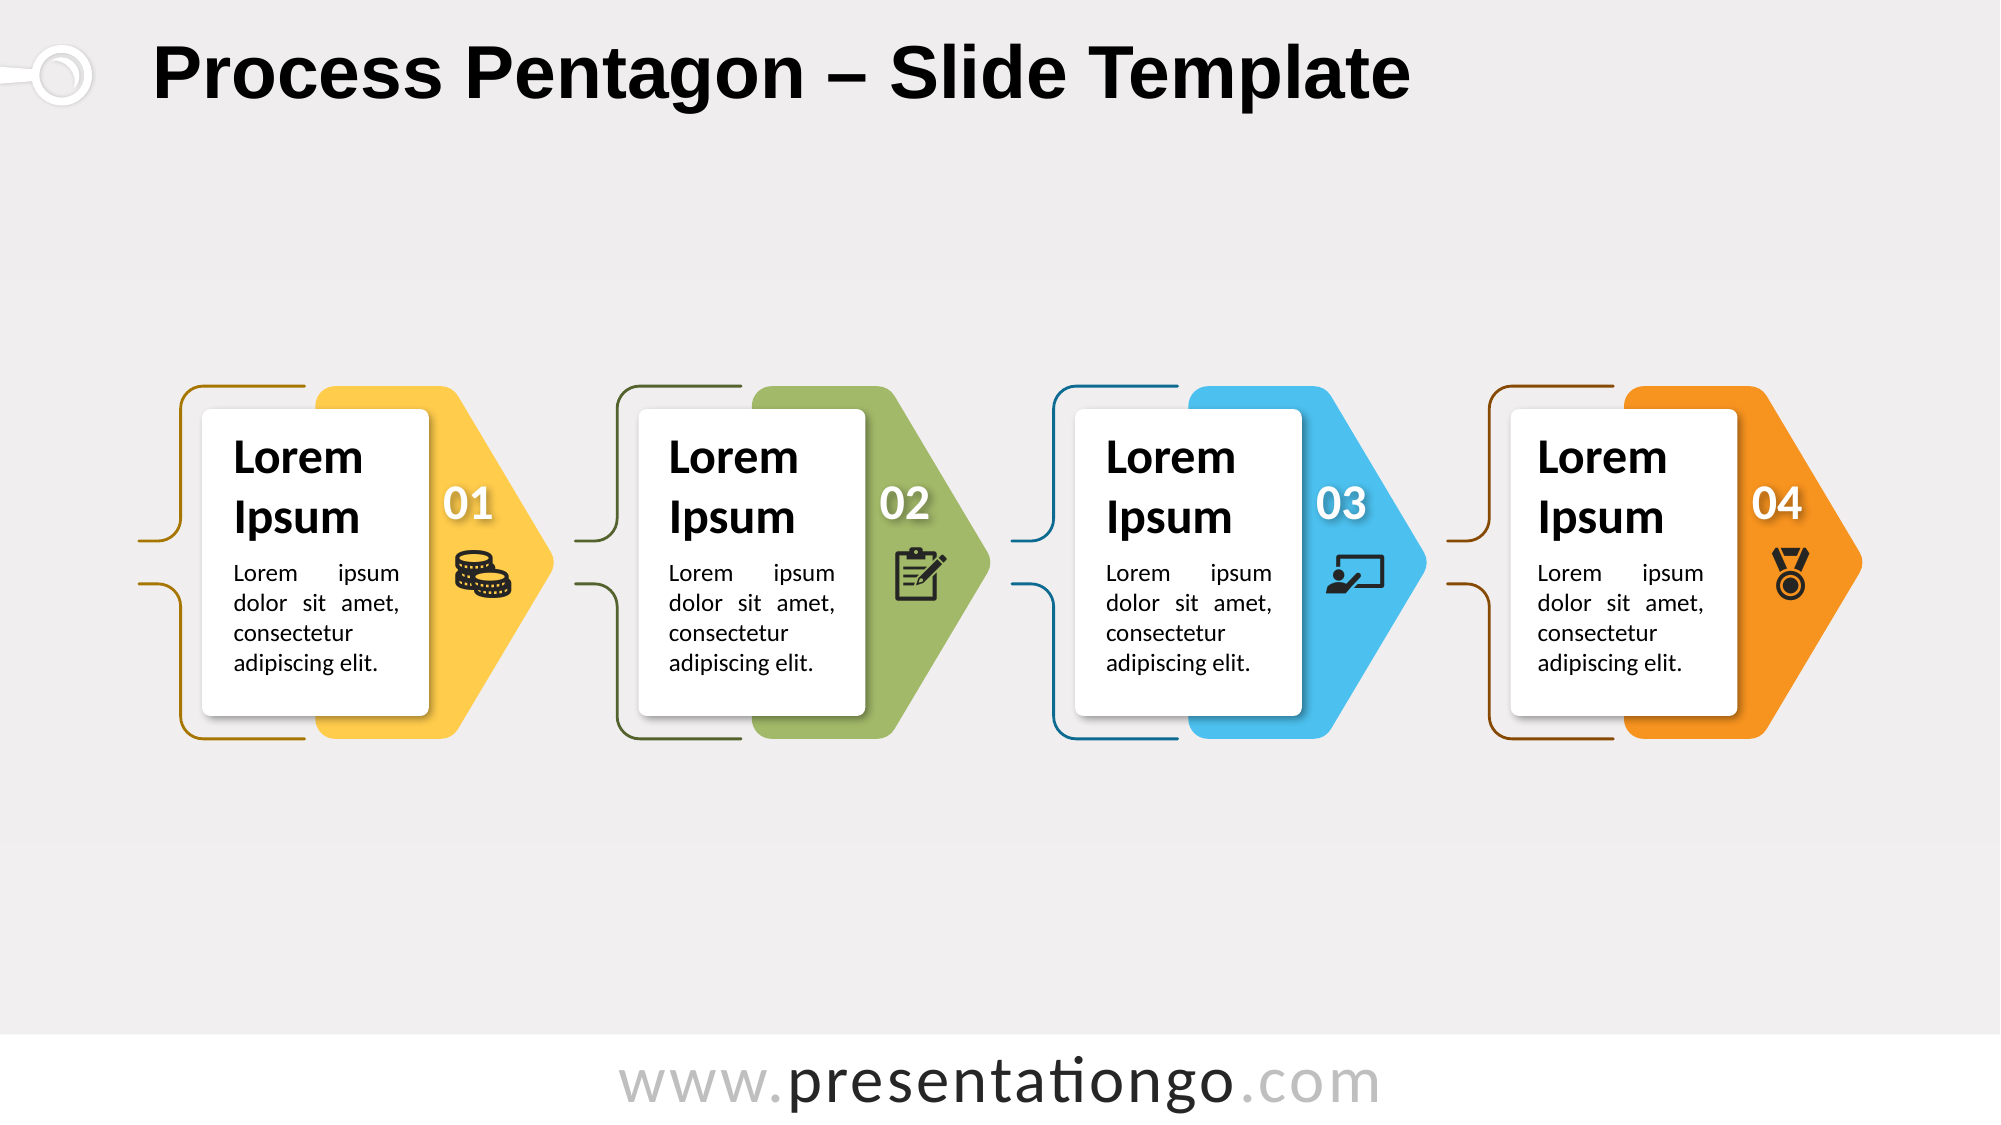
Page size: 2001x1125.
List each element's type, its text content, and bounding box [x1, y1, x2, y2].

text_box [1106, 475, 1285, 686]
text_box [233, 414, 412, 686]
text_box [573, 384, 991, 741]
picture [886, 542, 950, 606]
picture [1323, 542, 1387, 606]
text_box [1010, 384, 1427, 741]
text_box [1446, 384, 1863, 741]
picture [1758, 542, 1823, 606]
title Process Pentagon – Slide Template [137, 26, 2000, 148]
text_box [137, 384, 554, 741]
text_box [668, 475, 847, 686]
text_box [1537, 475, 1716, 686]
picture [450, 542, 514, 606]
